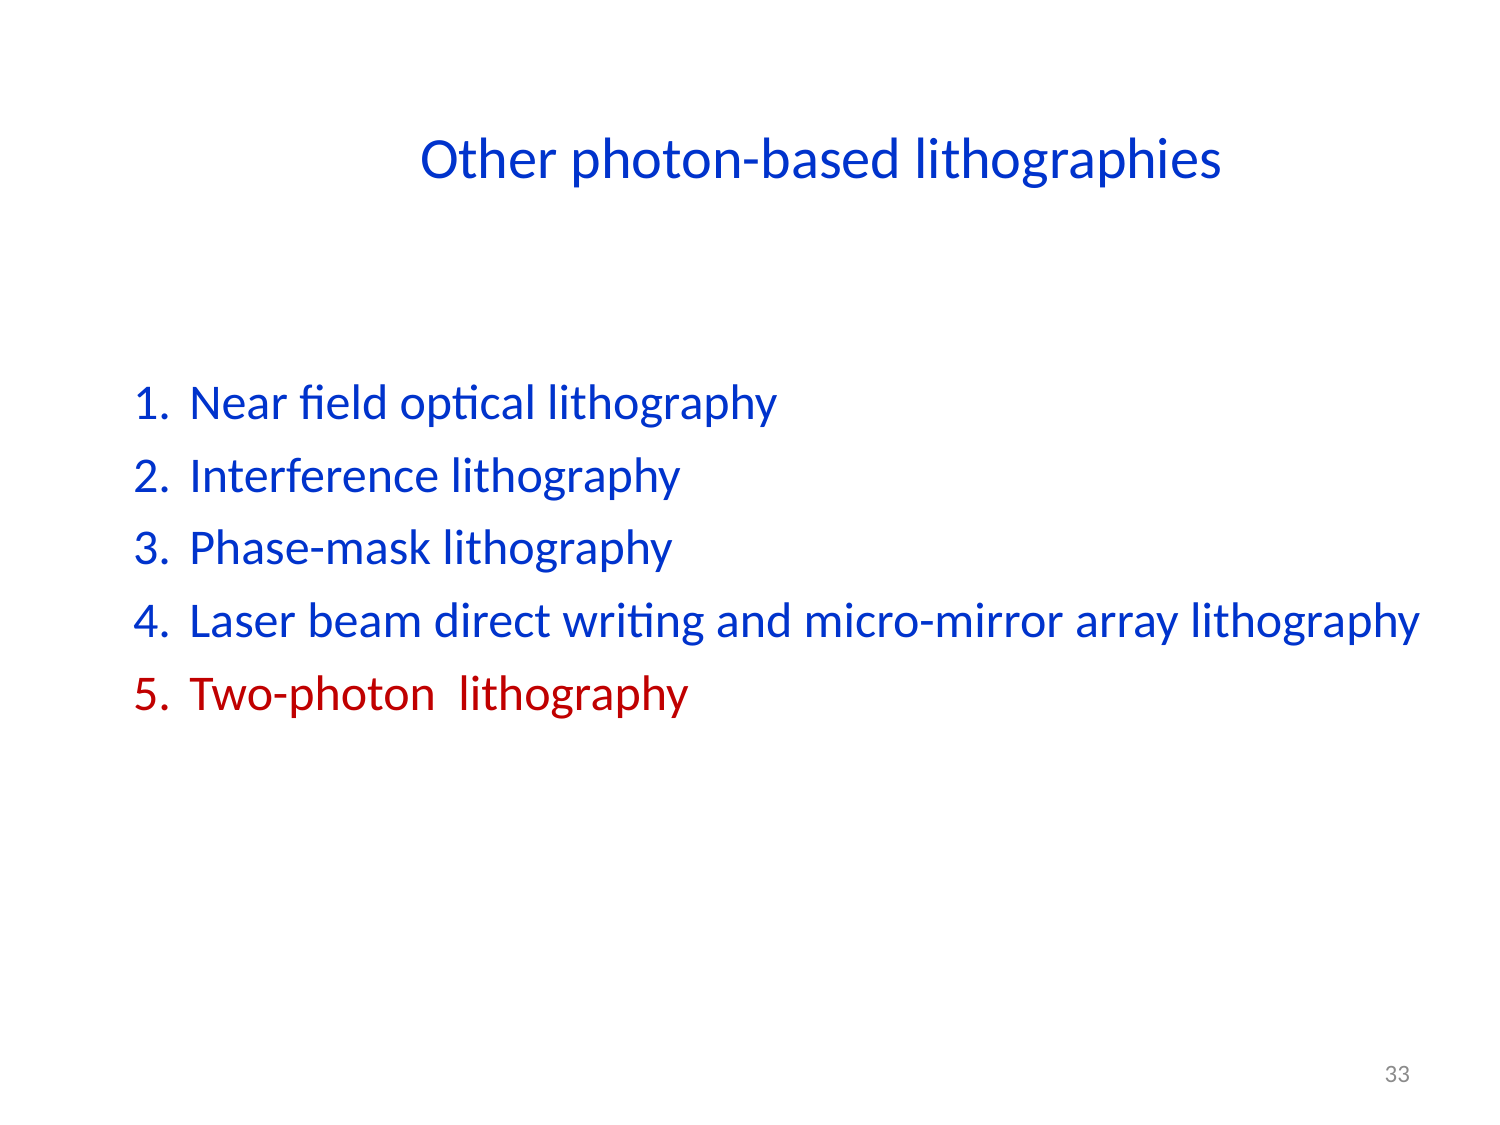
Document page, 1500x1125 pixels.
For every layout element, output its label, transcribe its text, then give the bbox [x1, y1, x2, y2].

text_box Near field optical lithography Interference lithography Phase-mask lithography Laser beam direct writing and micro-mirror array lithography Two-photon lithography [118, 362, 1437, 728]
text_box Other photon-based lithographies [405, 112, 1238, 198]
slide_number 33 [1074, 1042, 1425, 1103]
